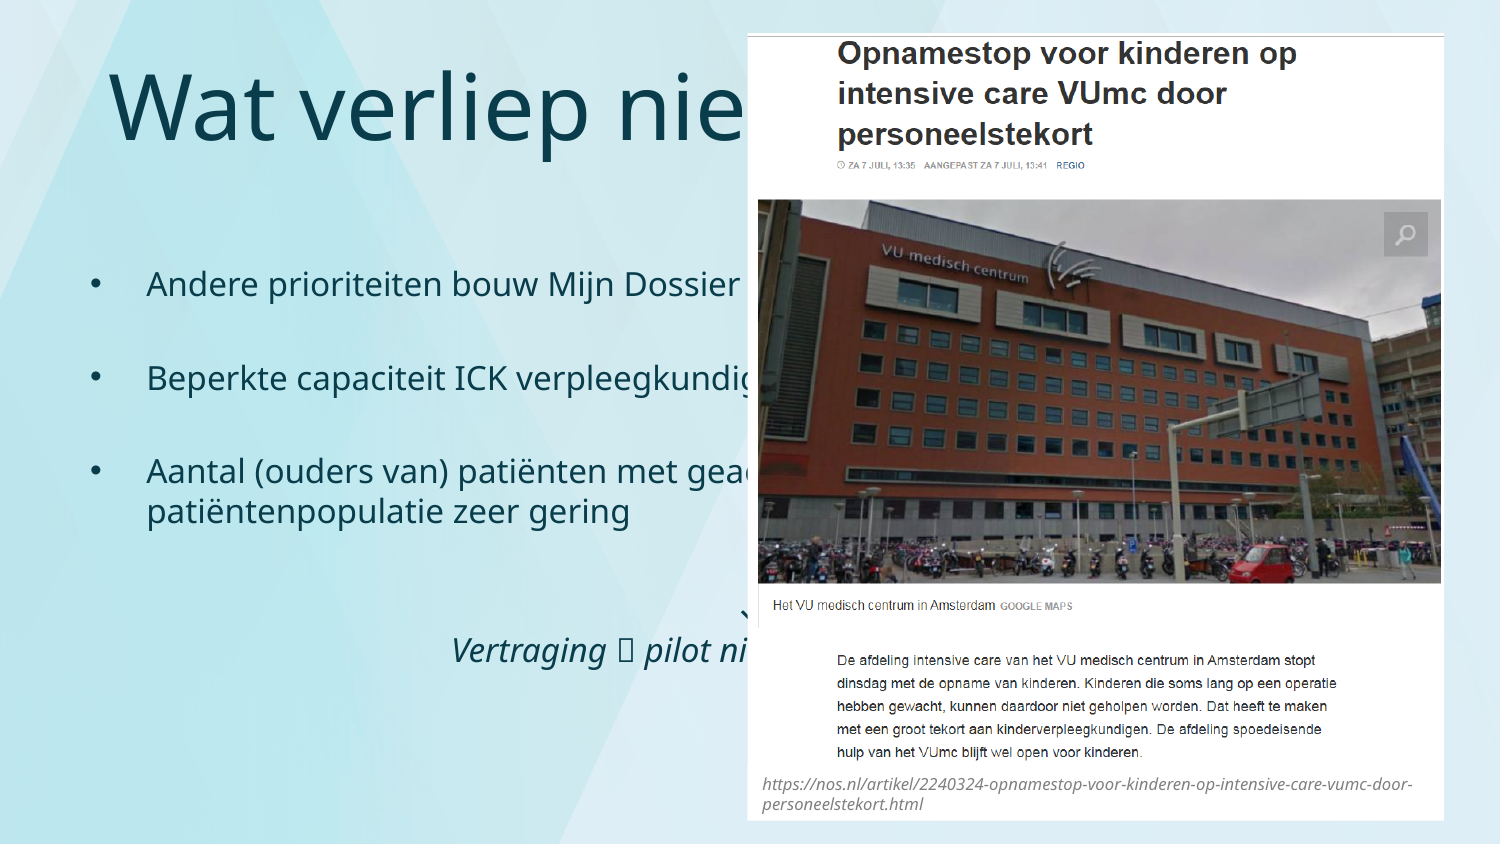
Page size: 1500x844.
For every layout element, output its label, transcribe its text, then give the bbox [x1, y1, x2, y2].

title Wat verliep niet volgens plan? [75, 33, 746, 175]
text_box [747, 33, 1445, 822]
list Andere prioriteiten bouw Mijn Dossier  oplossing: Zorgpunt app Beperkte capaciteit ICK verpleegkundigen door personeelstekort en alliantie Aantal (ouders van) patiënten met geactiveerd Mijn dossier account binnen ICK patiëntenpopulatie zeer gering ↓ Vertraging  pilot niet uit kunnen voeren [75, 255, 742, 729]
